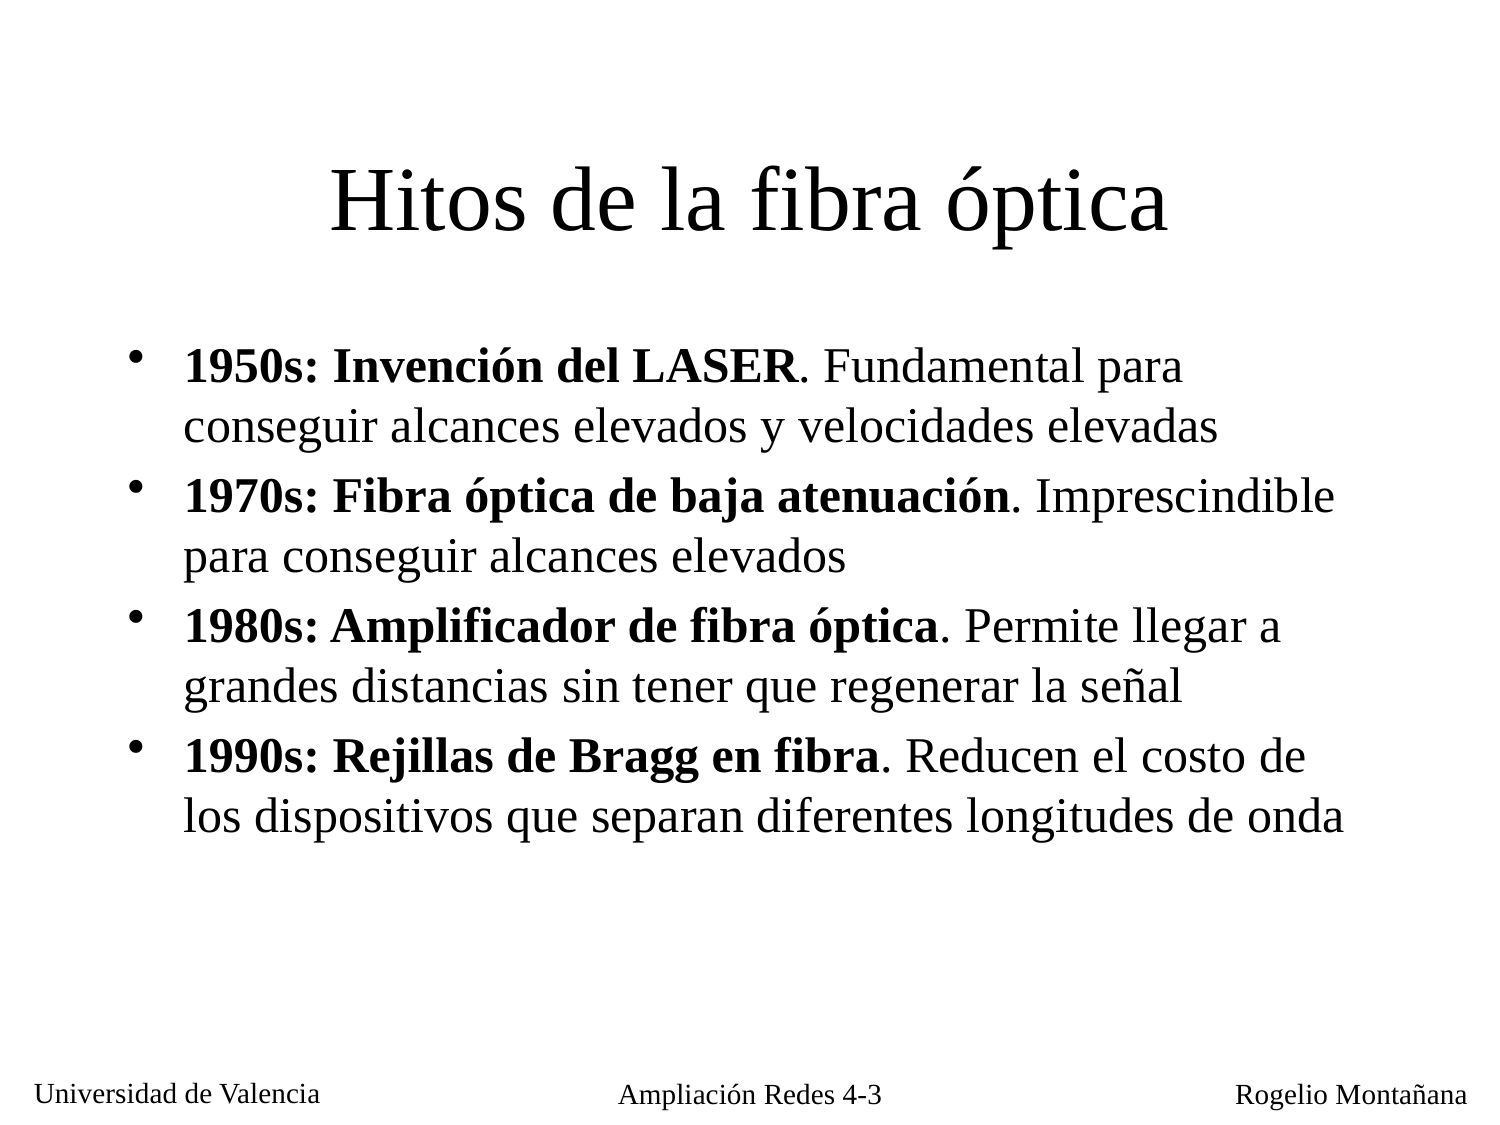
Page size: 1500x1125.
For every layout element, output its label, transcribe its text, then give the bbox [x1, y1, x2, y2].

list 1950s: Invención del LASER. Fundamental para conseguir alcances elevados y velocidades elevadas 1970s: Fibra óptica de baja atenuación. Imprescindible para conseguir alcances elevados 1980s: Amplificador de fibra óptica. Permite llegar a grandes distancias sin tener que regenerar la señal 1990s: Rejillas de Bragg en fibra. Reducen el costo de los dispositivos que separan diferentes longitudes de onda [112, 324, 1388, 1001]
slide_number Ampliación Redes 4-3 [584, 1067, 916, 1116]
title Hitos de la fibra óptica [112, 99, 1388, 288]
